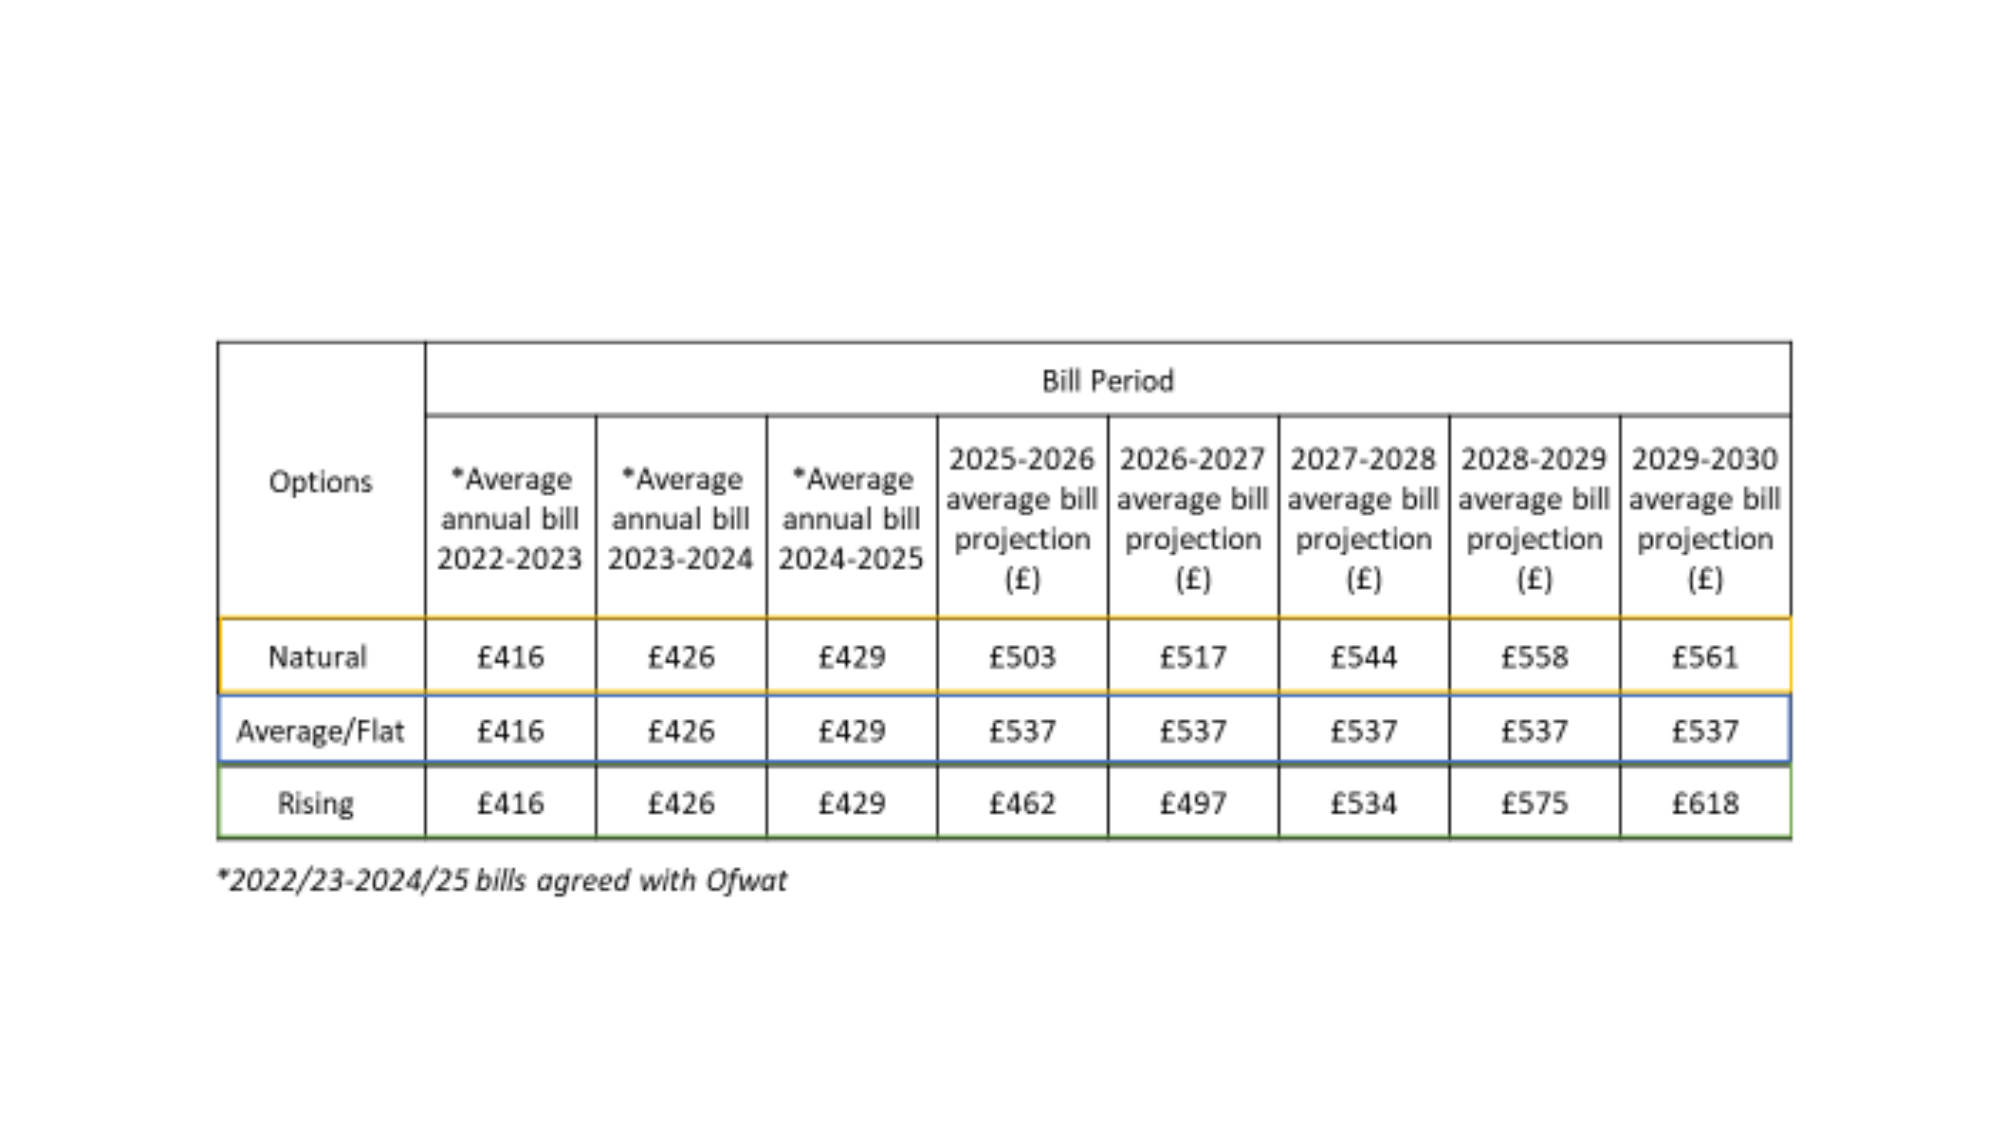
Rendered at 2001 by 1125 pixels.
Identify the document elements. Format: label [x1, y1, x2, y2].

picture [185, 313, 1815, 916]
